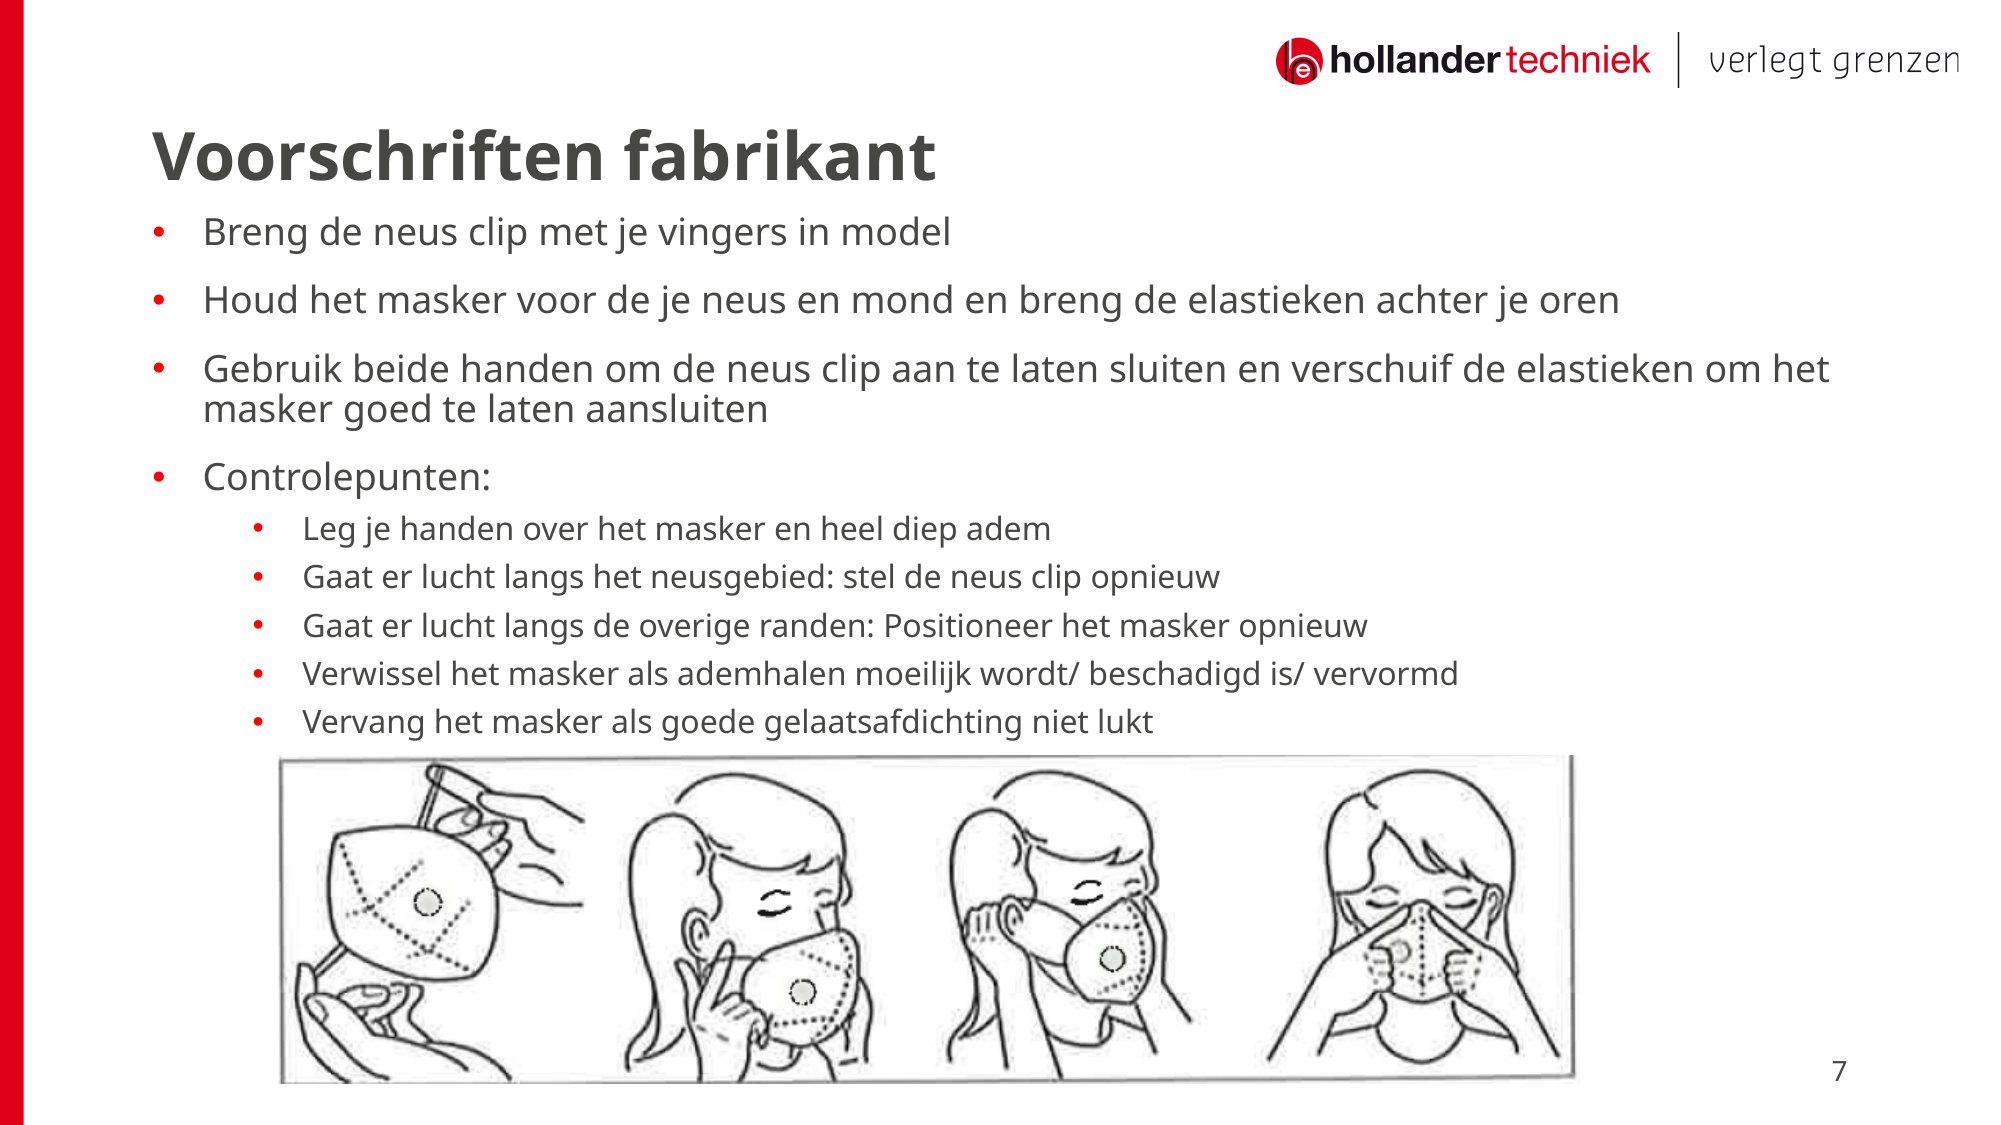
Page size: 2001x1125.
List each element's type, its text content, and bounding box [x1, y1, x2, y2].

picture [277, 755, 1580, 1084]
list Breng de neus clip met je vingers in model Houd het masker voor de je neus en mond en breng de elastieken achter je oren Gebruik beide handen om de neus clip aan te laten sluiten en verschuif de elastieken om het masker goed te laten aansluiten Controlepunten: Leg je handen over het masker en heel diep adem Gaat er lucht langs het neusgebied: stel de neus clip opnieuw Gaat er lucht langs de overige randen: Positioneer het masker opnieuw Verwissel het masker als ademhalen moeilijk wordt/ beschadigd is/ vervormd Vervang het masker als goede gelaatsafdichting niet lukt [137, 205, 1863, 920]
picture [1276, 32, 1959, 88]
slide_number 7 [1412, 1042, 1863, 1103]
title Voorschriften fabrikant [137, 115, 1863, 205]
